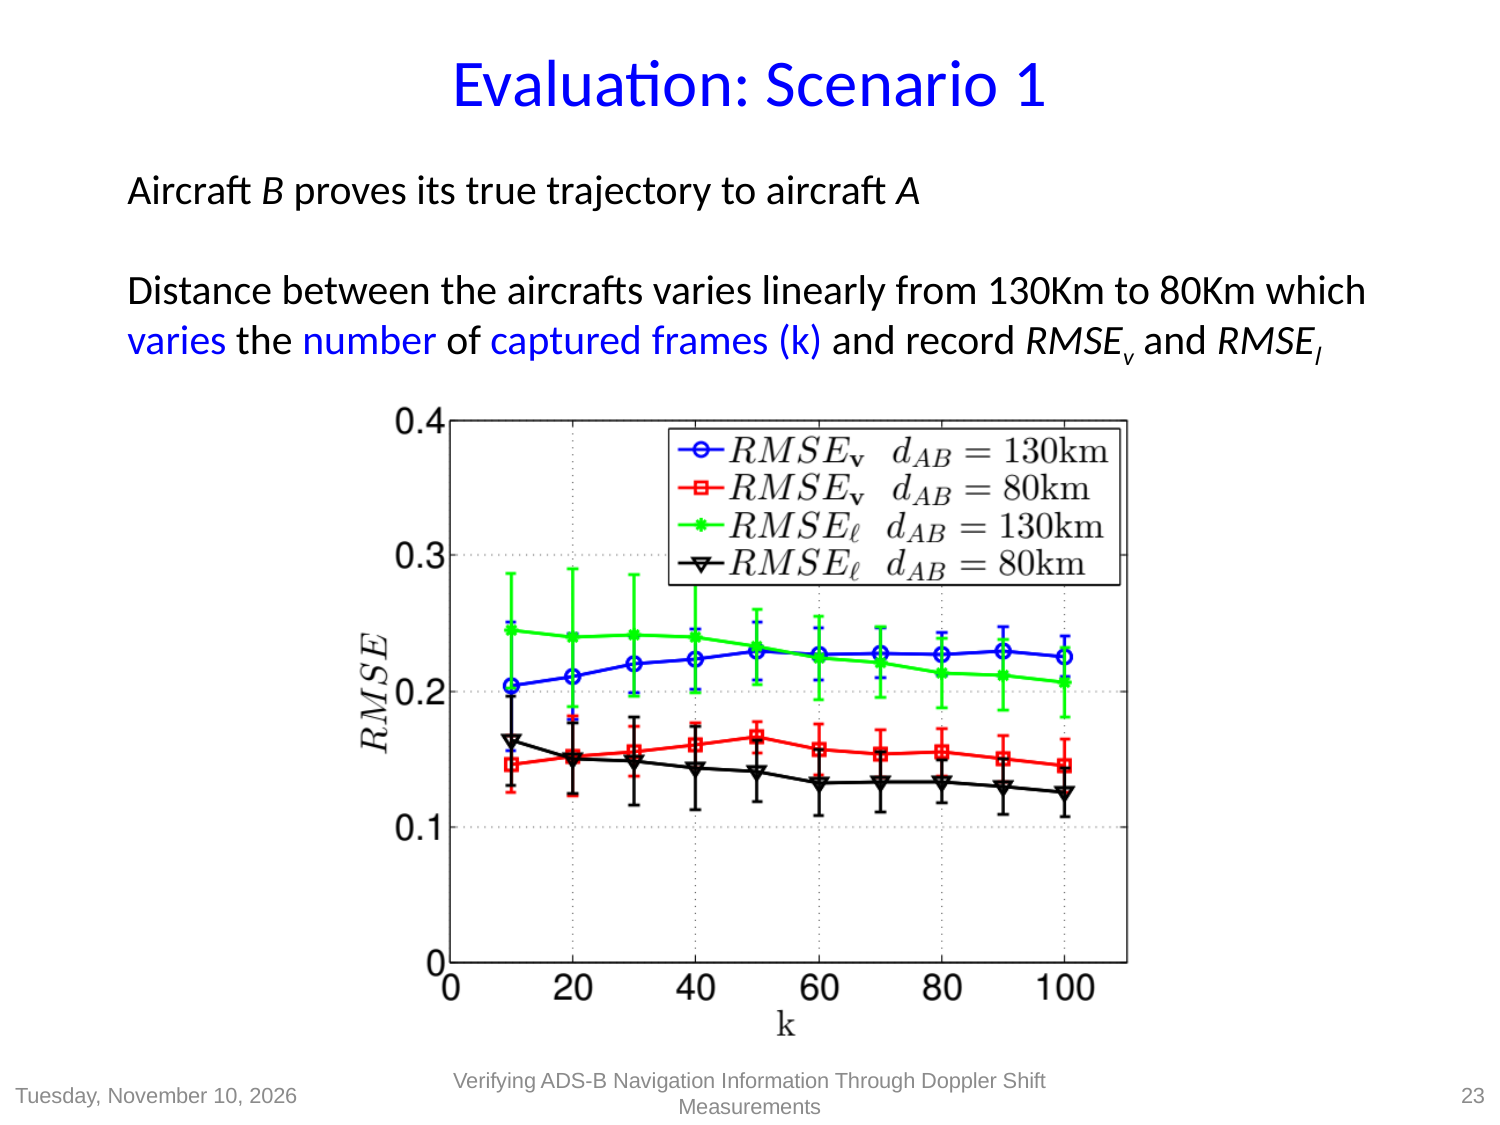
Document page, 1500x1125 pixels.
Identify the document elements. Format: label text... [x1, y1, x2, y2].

footer Verifying ADS-B Navigation Information Through Doppler Shift Measurements [437, 1062, 1063, 1123]
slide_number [0, 1065, 350, 1125]
title Evaluation: Scenario 1 [24, 24, 1475, 135]
picture [356, 393, 1144, 1036]
text_box Aircraft B proves its true trajectory to aircraft A Distance between the aircrafts varies linearly from 130Km to 80Km which varies the number of captured frames (k) and record RMSEv and RMSEl [112, 155, 1388, 378]
slide_number 23 [1149, 1065, 1500, 1125]
